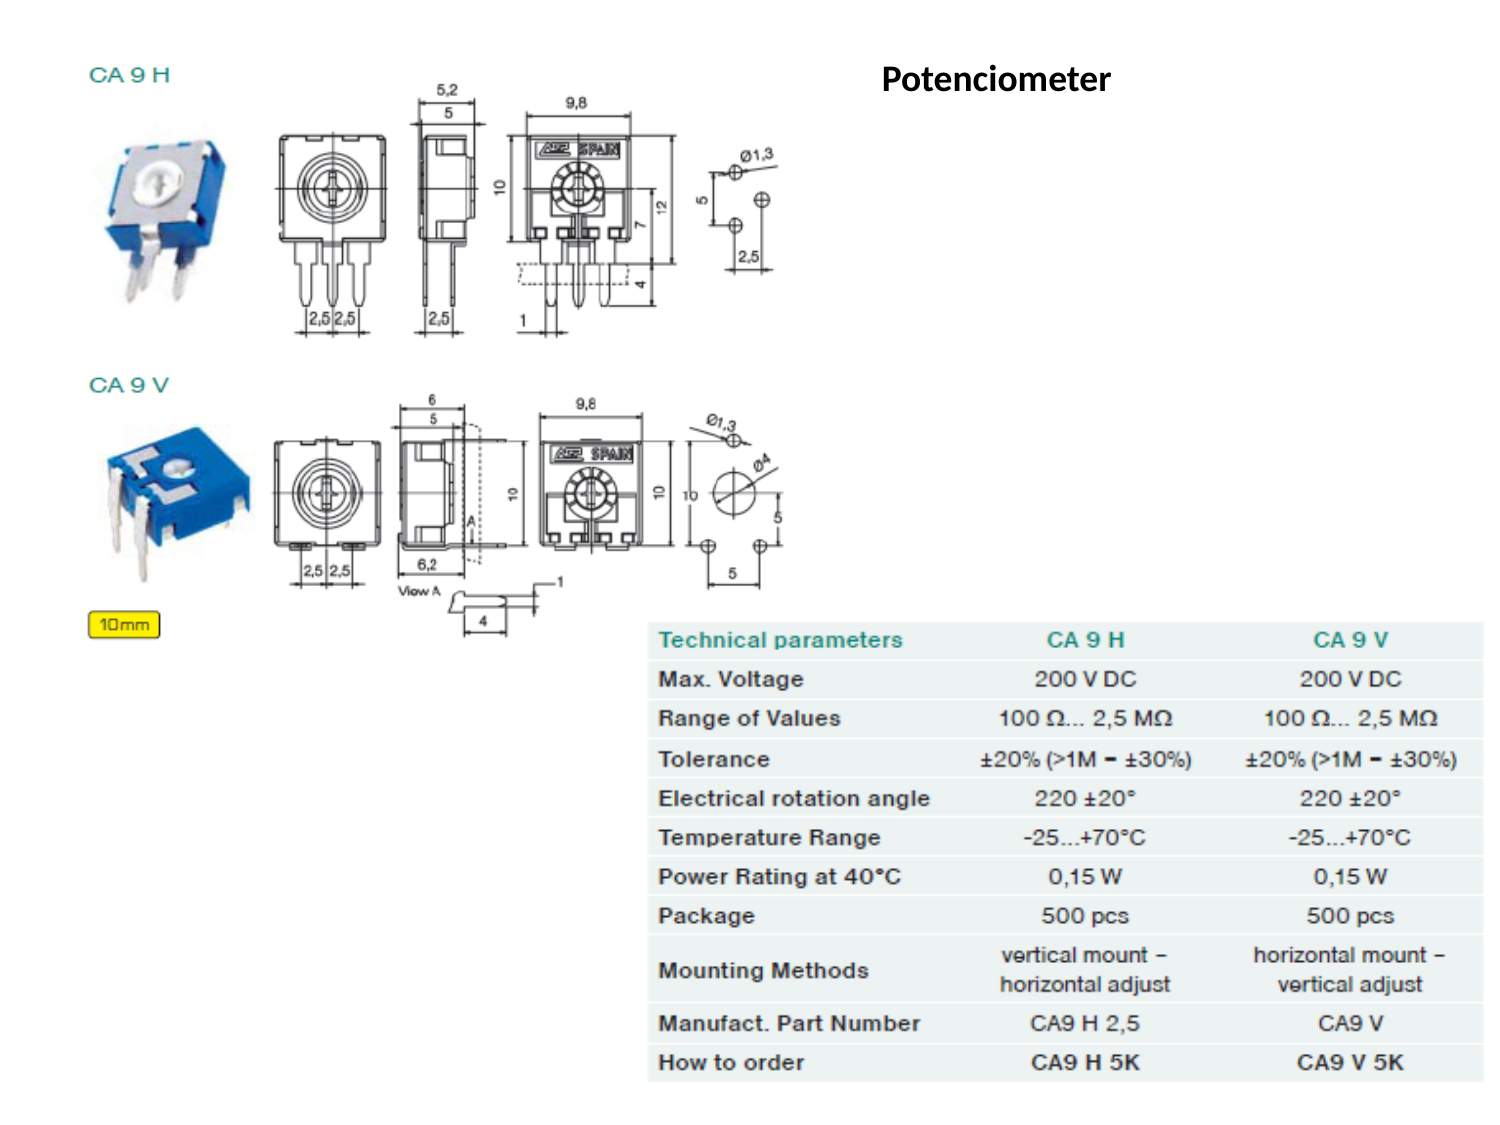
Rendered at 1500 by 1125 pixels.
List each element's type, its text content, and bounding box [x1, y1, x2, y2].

picture [70, 58, 1500, 1096]
text_box Potenciometer [867, 46, 1430, 107]
